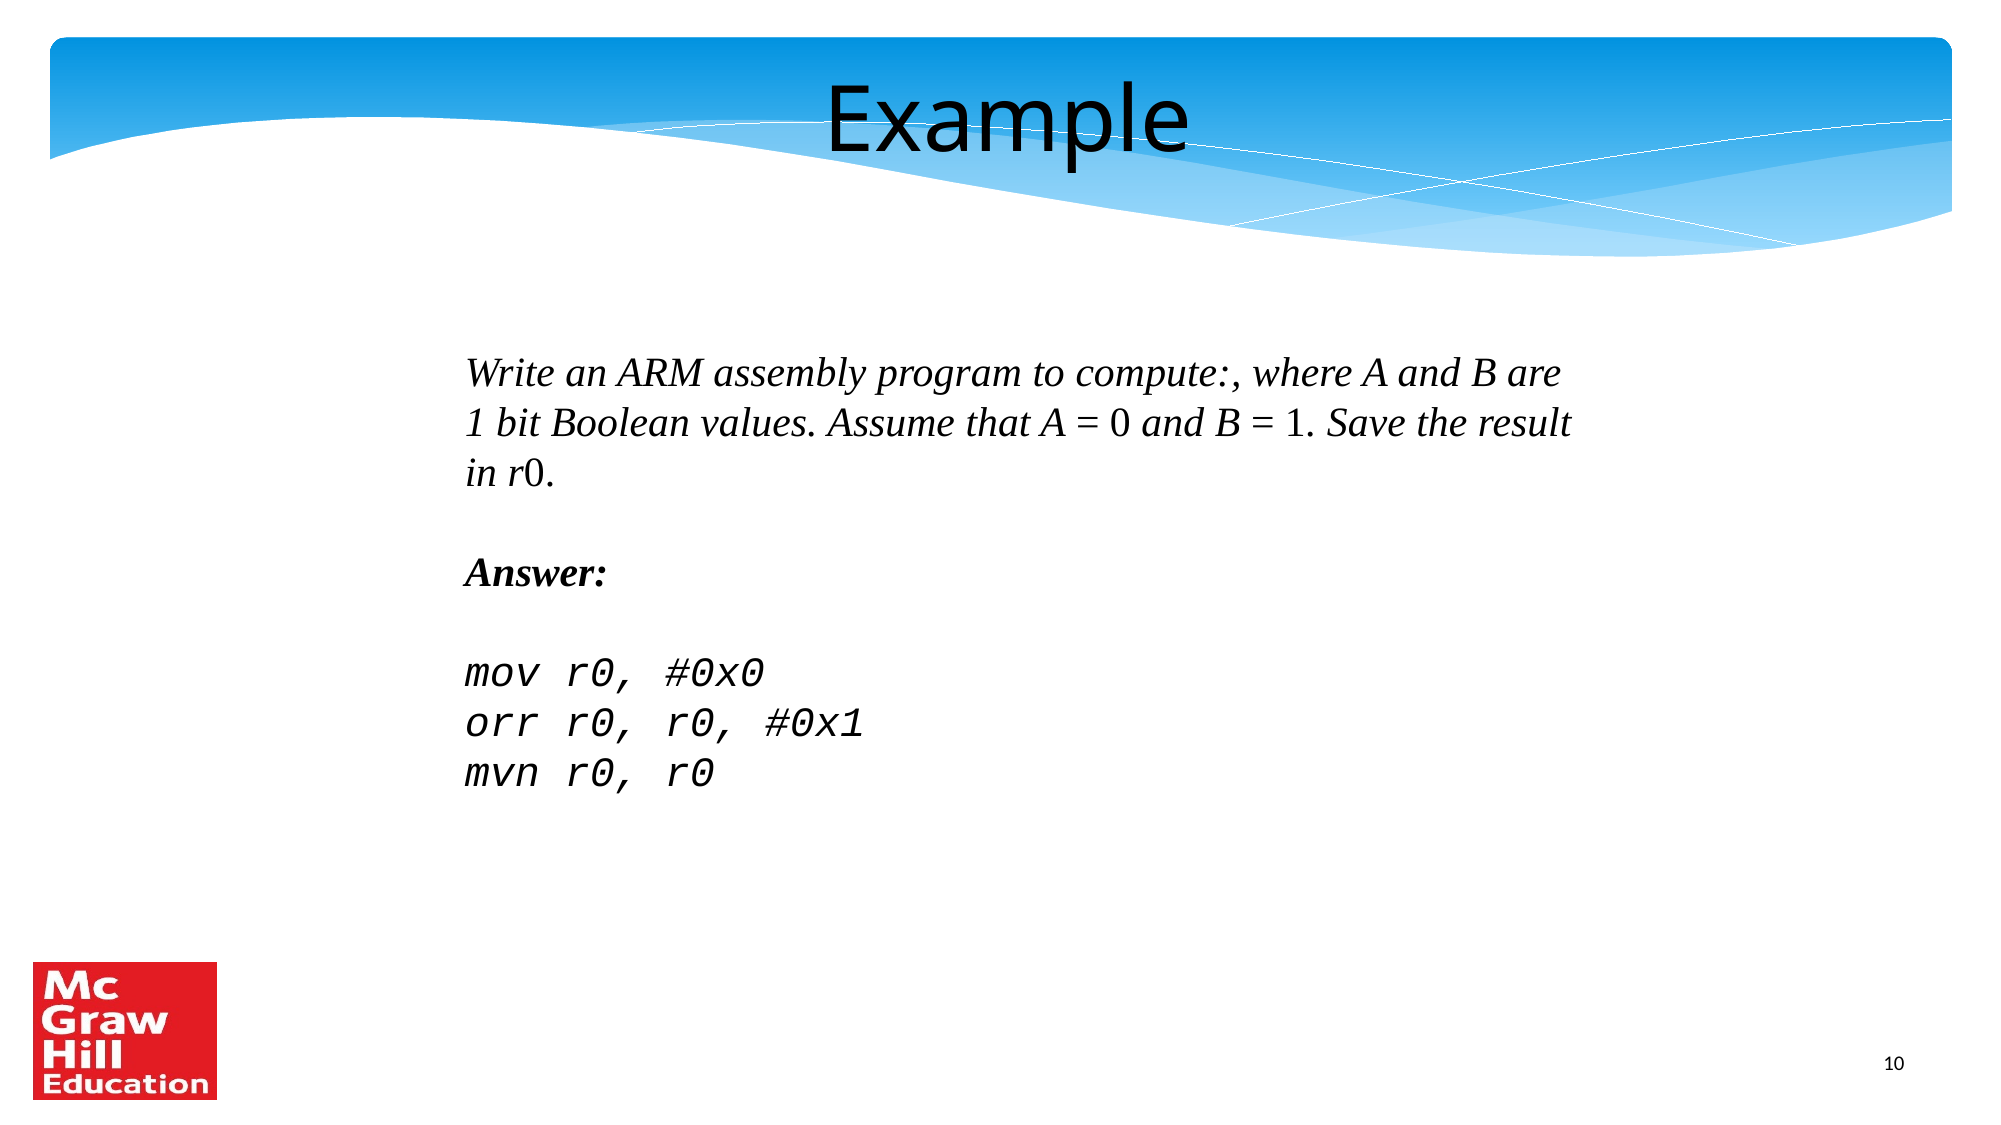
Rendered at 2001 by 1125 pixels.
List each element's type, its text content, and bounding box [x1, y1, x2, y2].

picture [33, 962, 217, 1100]
title Example [399, 37, 1617, 192]
